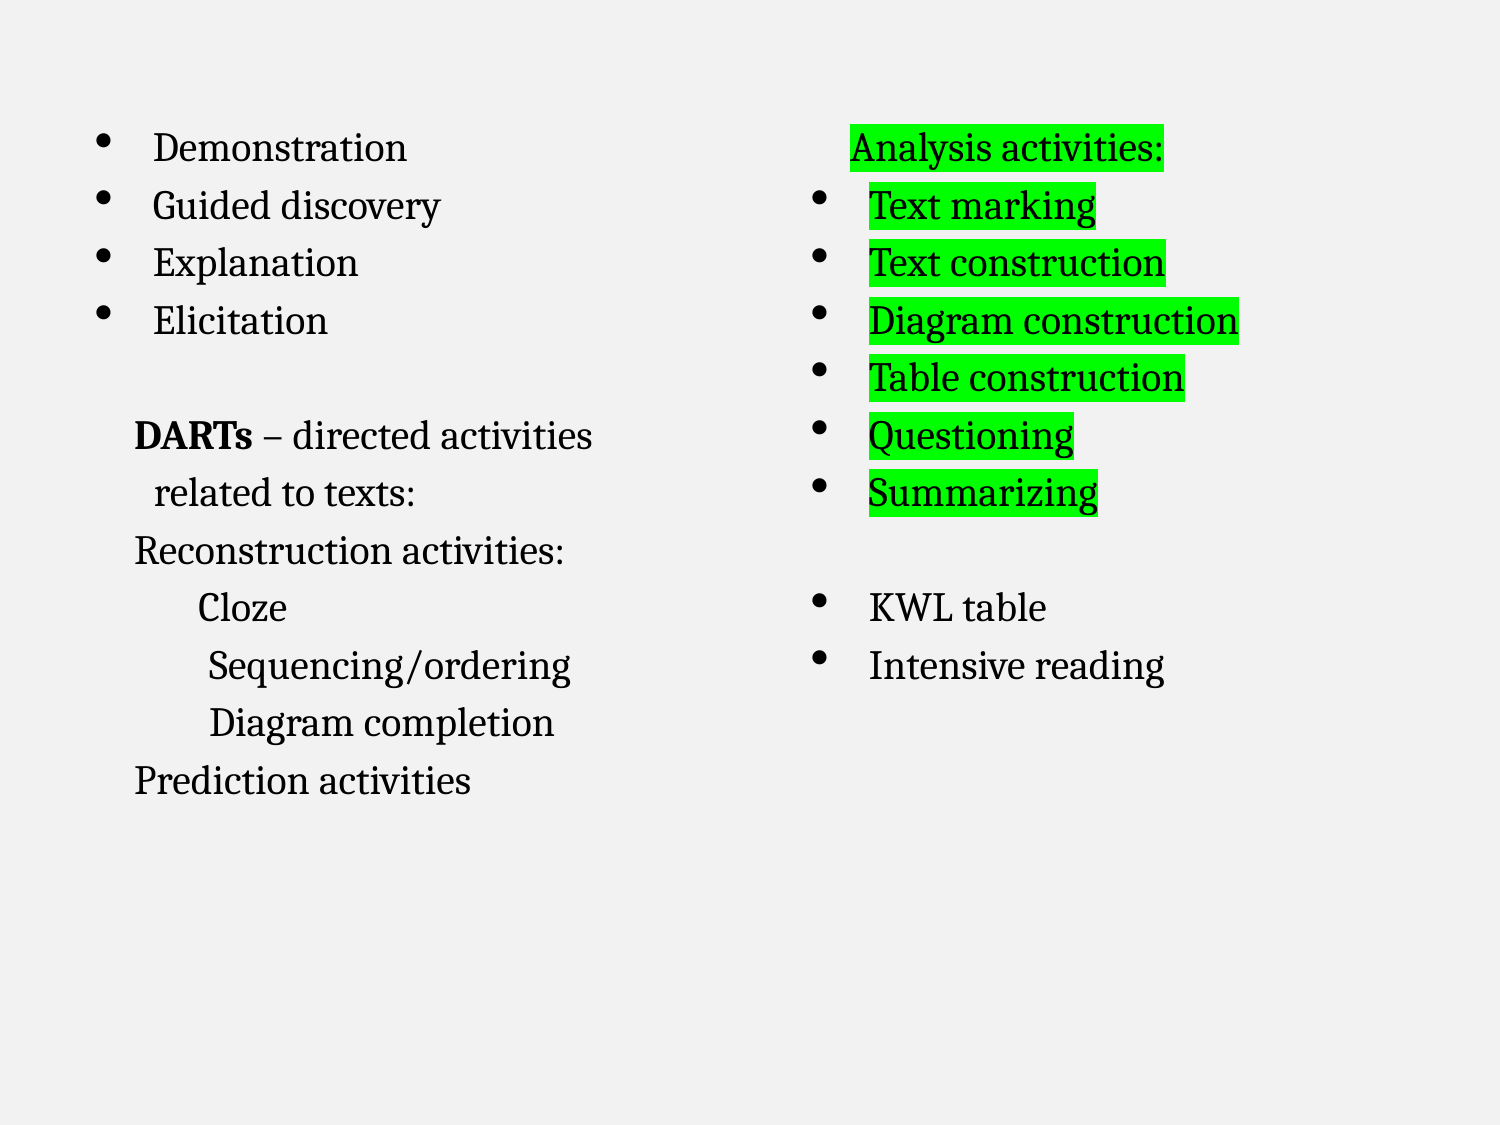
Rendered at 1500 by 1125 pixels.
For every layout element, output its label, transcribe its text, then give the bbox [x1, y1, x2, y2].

text_box Analysis activities: Text marking Text construction Diagram construction Table construction Questioning Summarizing KWL table Intensive reading [797, 105, 1412, 753]
text_box Demonstration Guided discovery Explanation Elicitation DARTs – directed activities related to texts: Reconstruction activities: Cloze Sequencing/ordering Diagram completion Prediction activities [81, 105, 729, 862]
